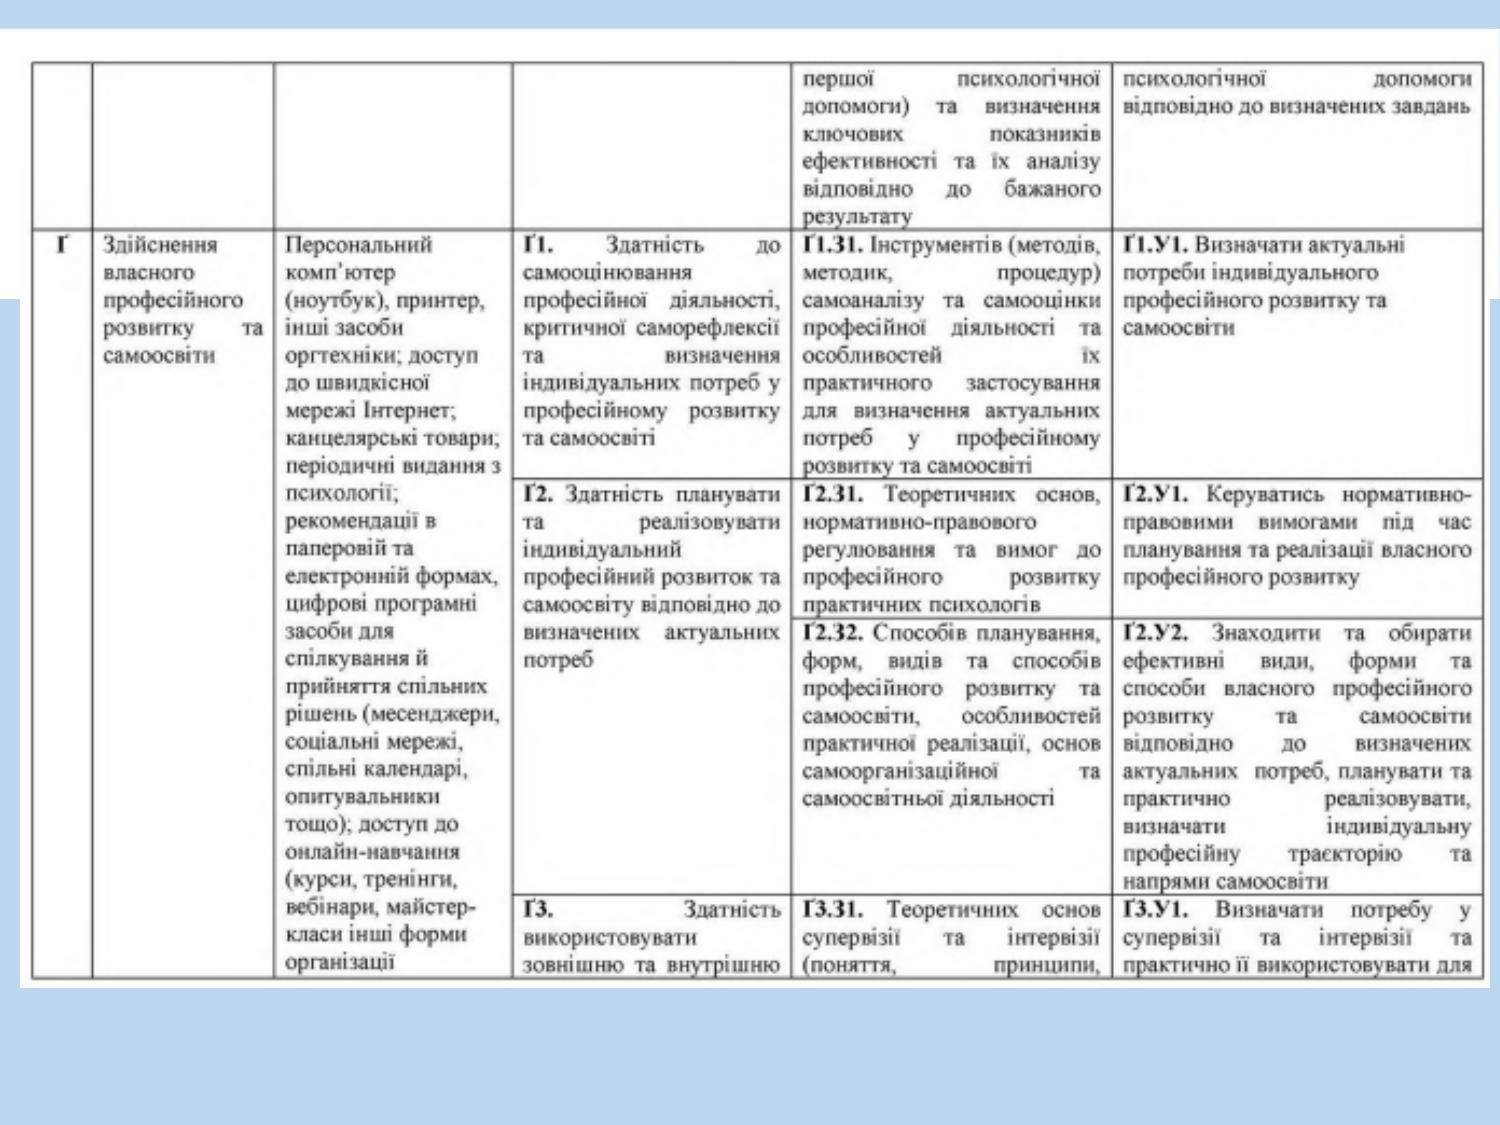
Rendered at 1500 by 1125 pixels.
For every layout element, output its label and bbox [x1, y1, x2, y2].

picture [19, 54, 1491, 988]
